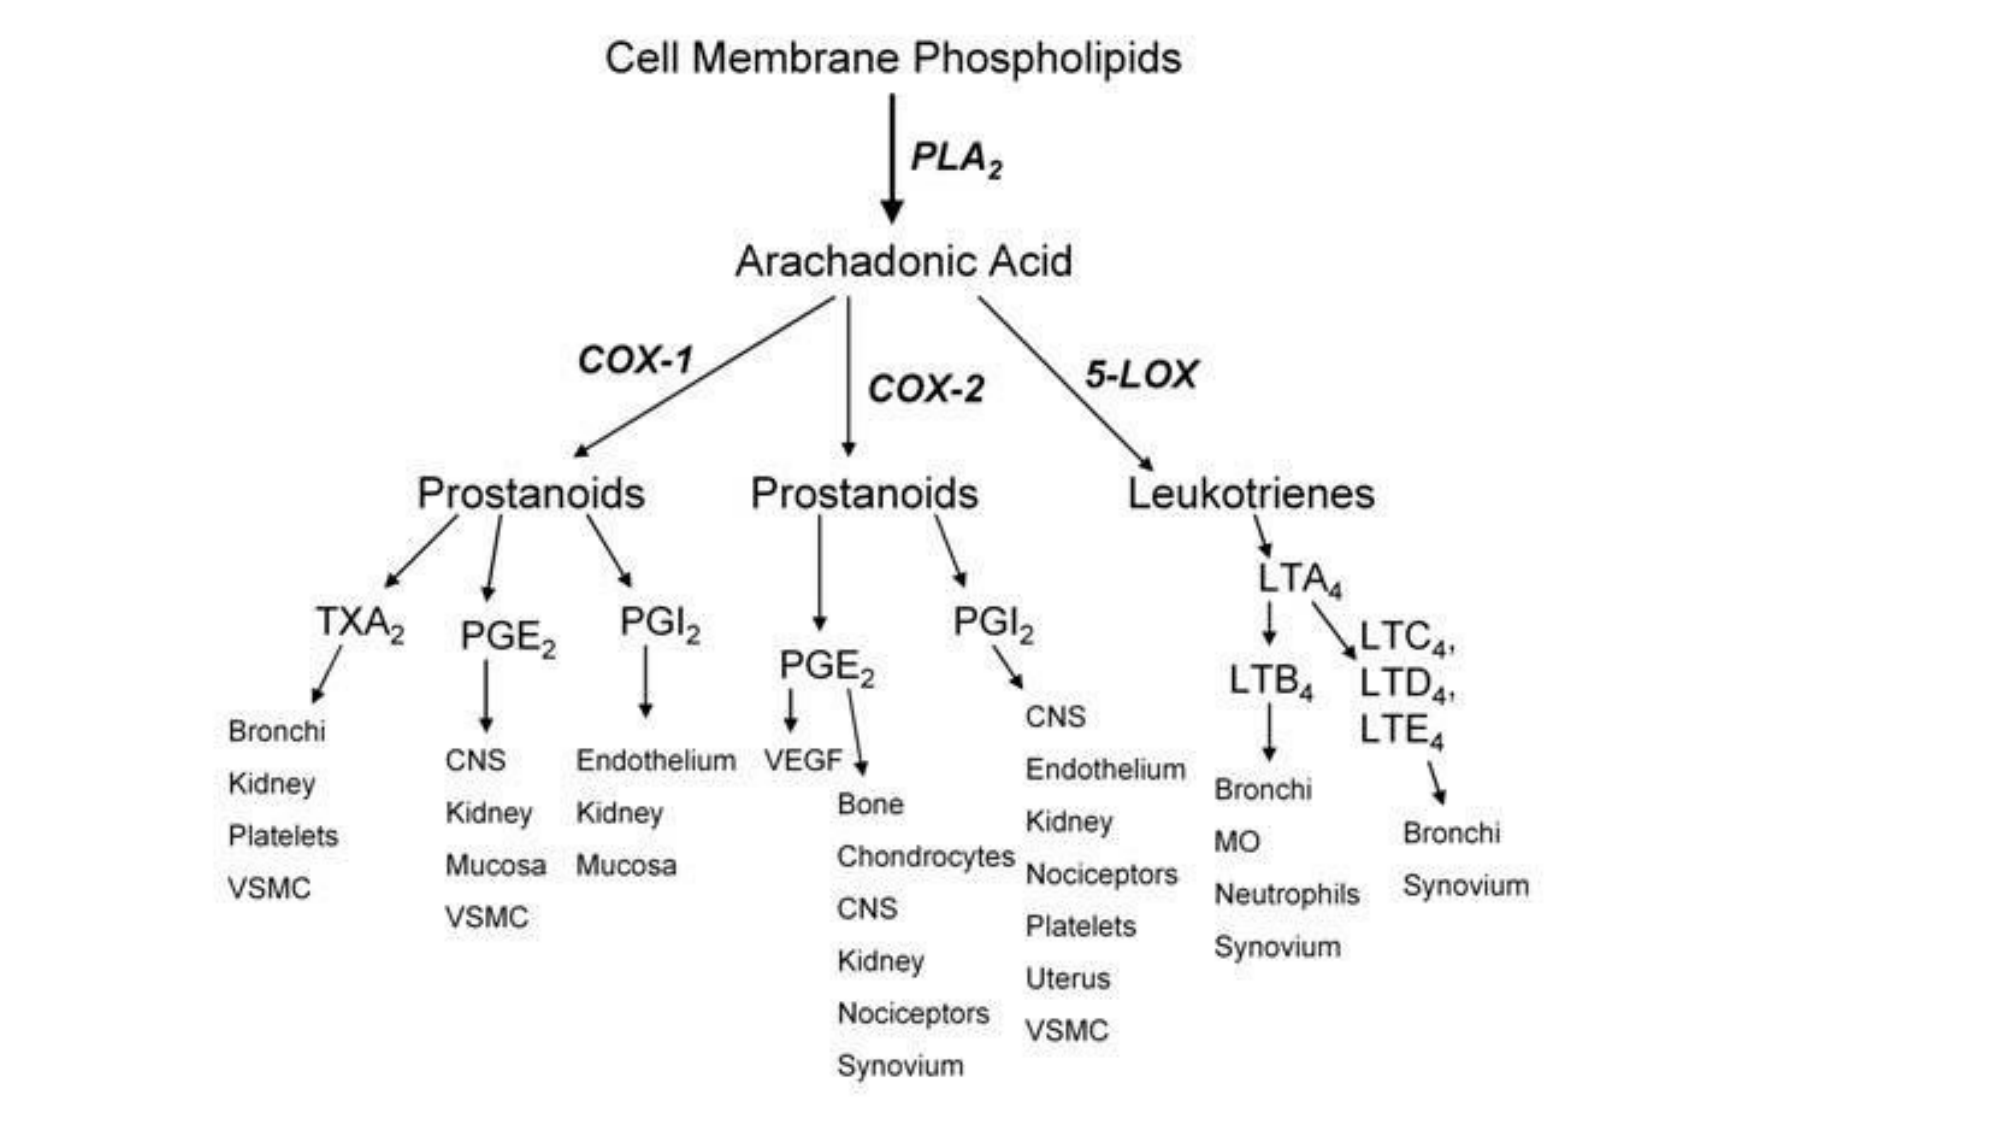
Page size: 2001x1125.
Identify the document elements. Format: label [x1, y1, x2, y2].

list [194, 0, 1579, 1125]
